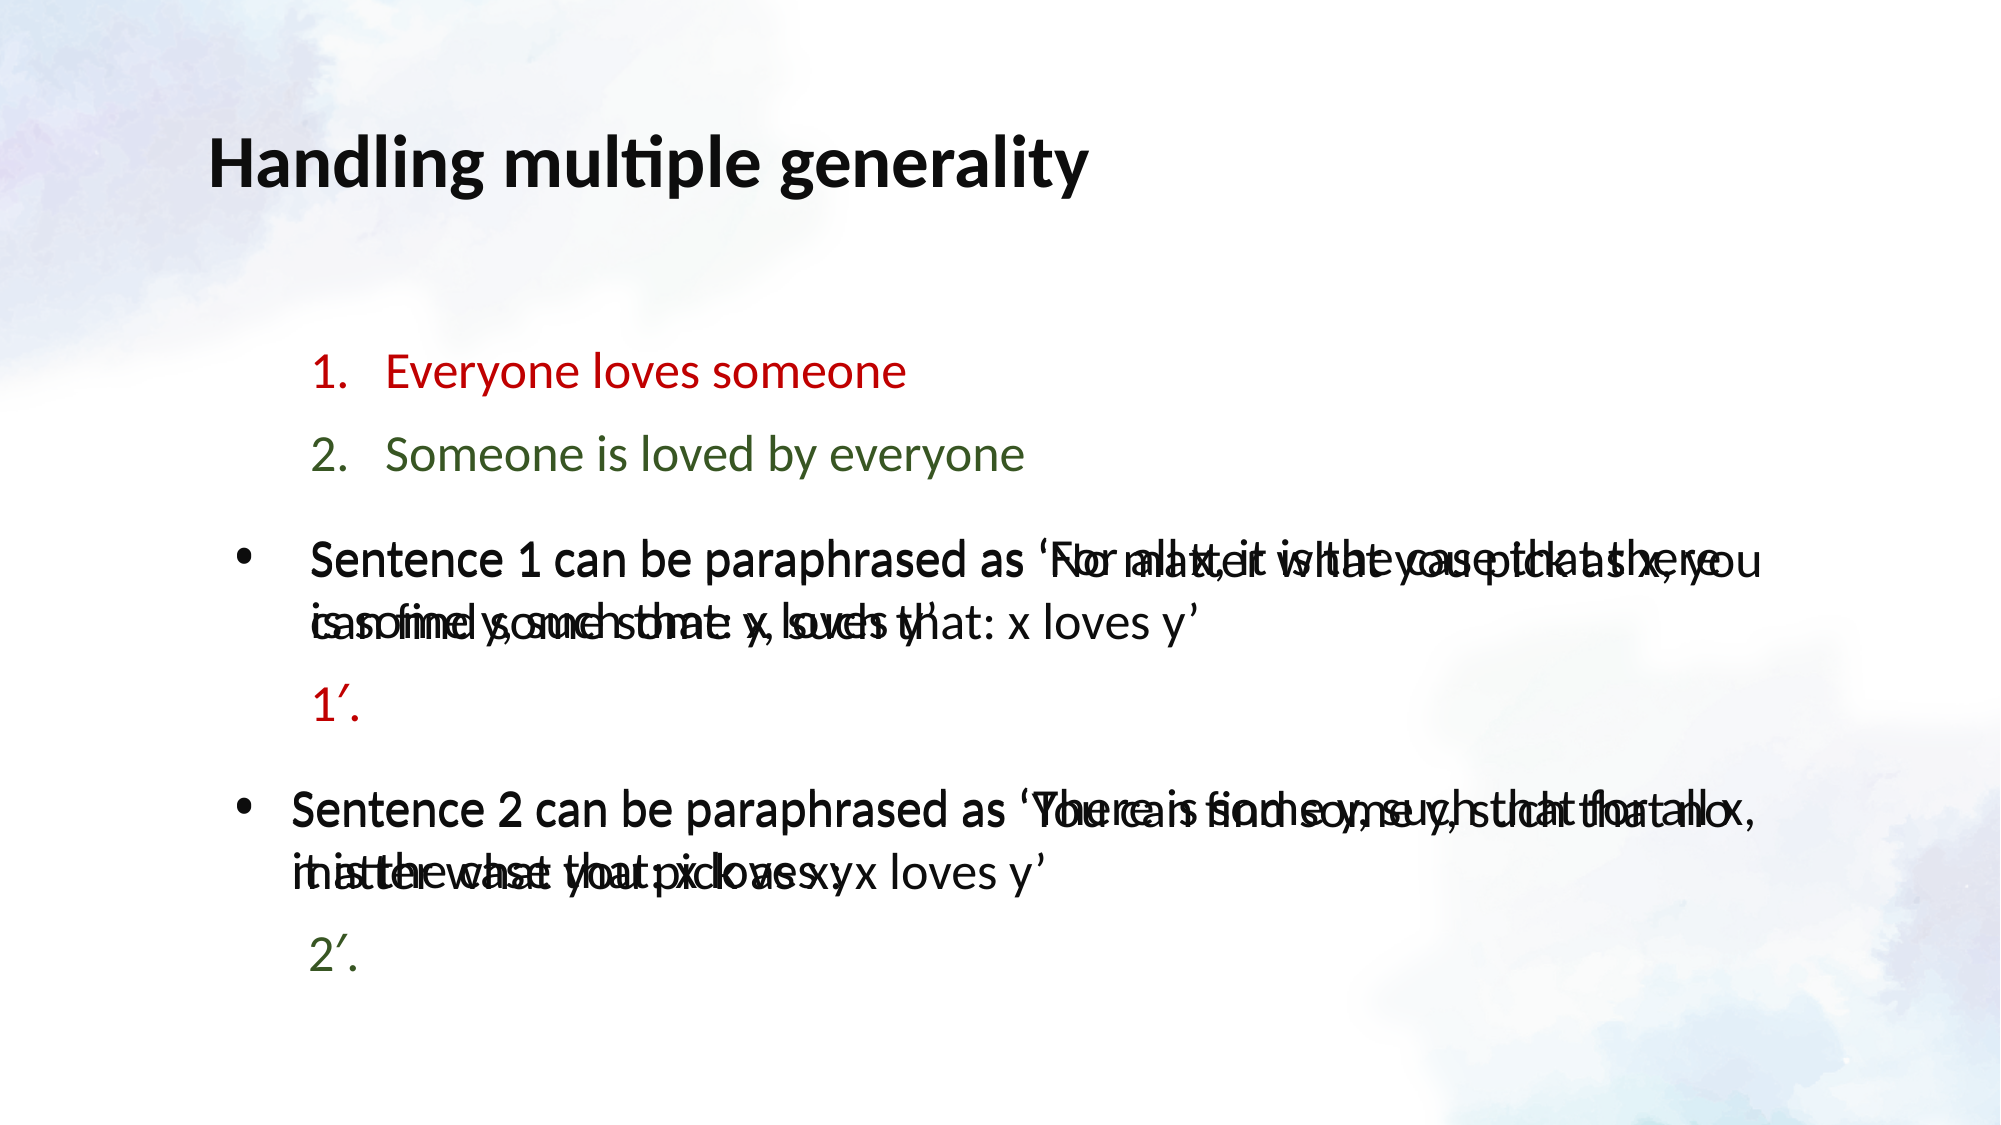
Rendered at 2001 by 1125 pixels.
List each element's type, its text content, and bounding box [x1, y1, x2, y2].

text_box Sentence 1 can be paraphrased as ‘No matter what you pick as x, you can find some some y, such that: x loves y’ Sentence 2 can be paraphrased as ‘You can find some y, such that no matter what you pick as x: x loves y’ [220, 517, 1780, 908]
text_box Handling multiple generality [867, 104, 1753, 210]
picture [1332, 562, 2000, 1125]
picture [0, 0, 867, 474]
